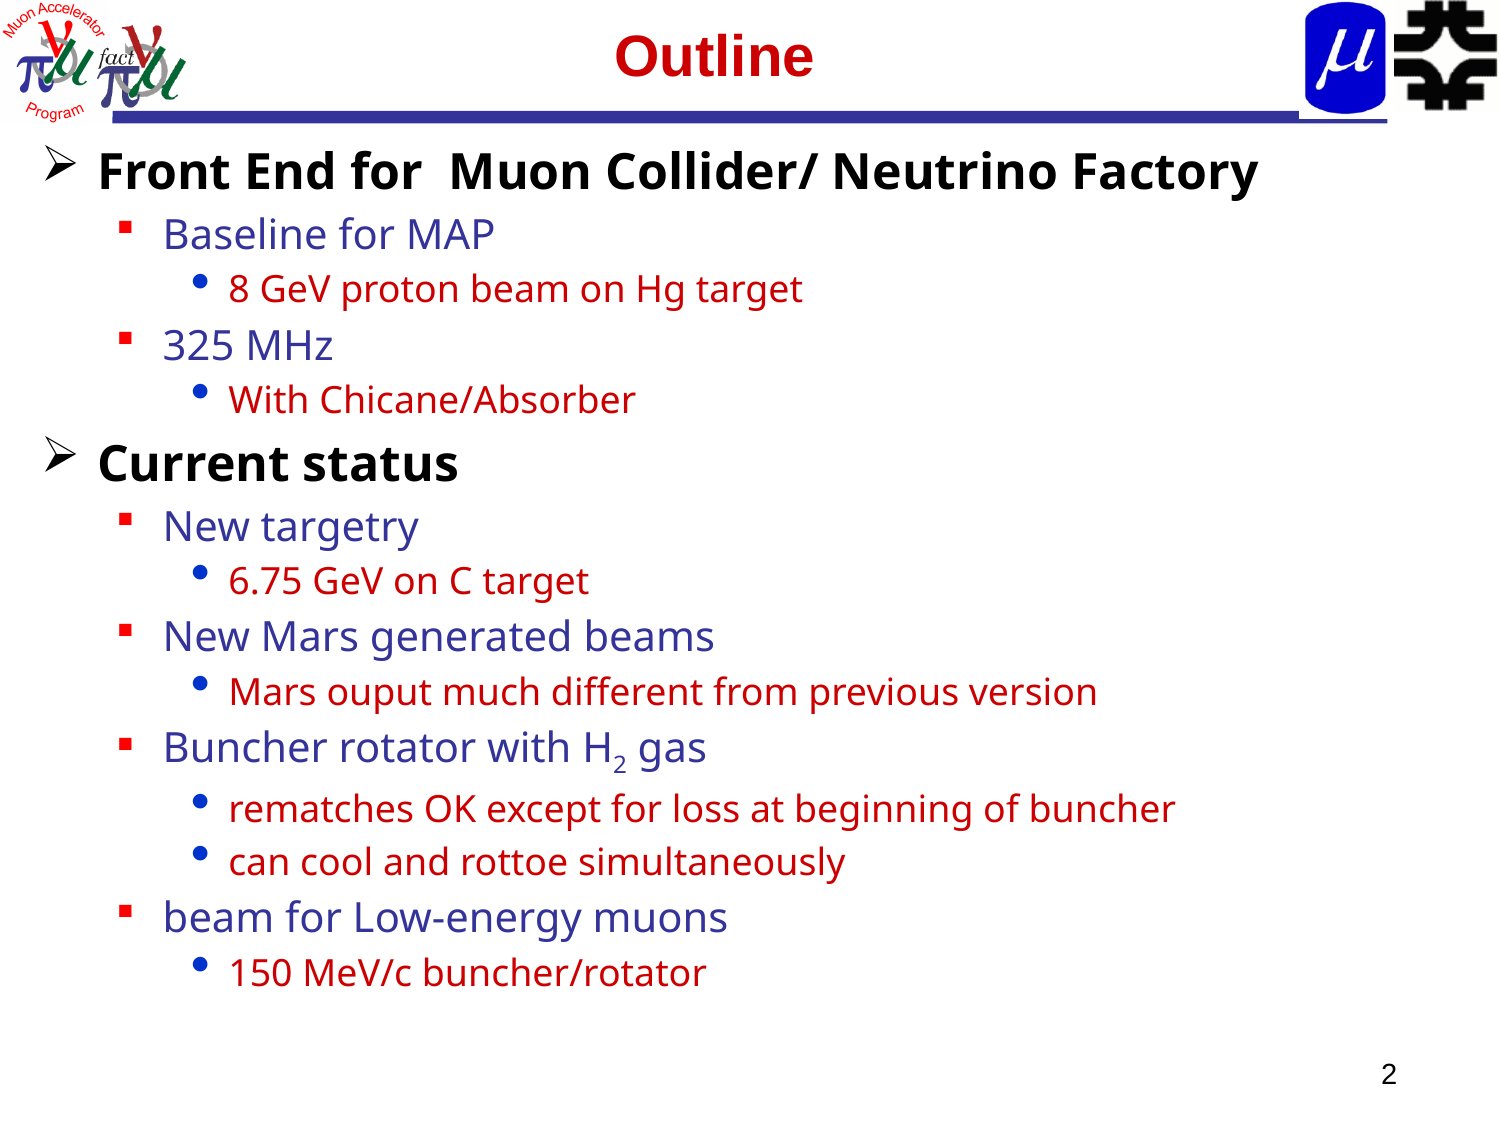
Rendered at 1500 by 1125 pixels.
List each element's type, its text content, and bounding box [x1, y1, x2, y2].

picture [0, 0, 186, 124]
title Outline [110, 0, 1320, 107]
slide_number 2 [1062, 1047, 1413, 1125]
picture [1299, 0, 1500, 119]
list Front End for Muon Collider/ Neutrino Factory Baseline for MAP 8 GeV proton beam on Hg target 325 MHz With Chicane/Absorber Current status New targetry 6.75 GeV on C target New Mars generated beams Mars ouput much different from previous version Buncher rotator with H2 gas rematches OK except for loss at beginning of buncher can cool and rottoe simultaneously beam for Low-energy muons 150 MeV/c buncher/rotator [25, 131, 1301, 1081]
